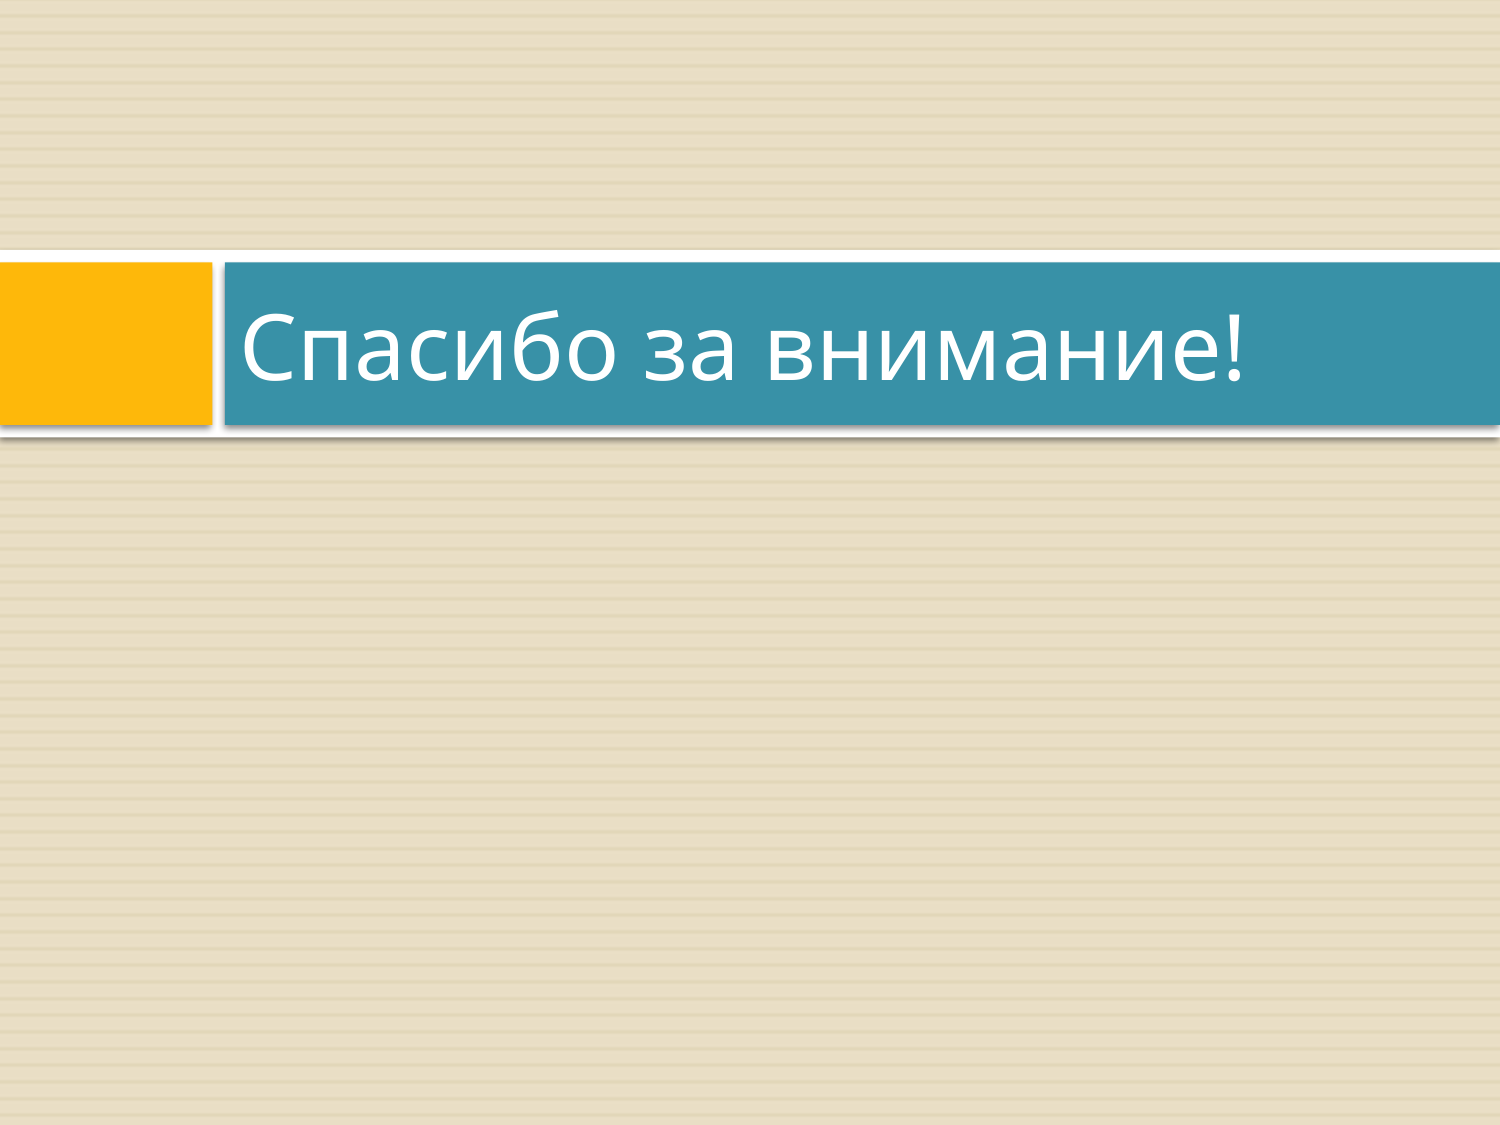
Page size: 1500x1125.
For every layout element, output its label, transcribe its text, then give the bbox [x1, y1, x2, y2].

title Спасибо за внимание! [225, 262, 1475, 425]
